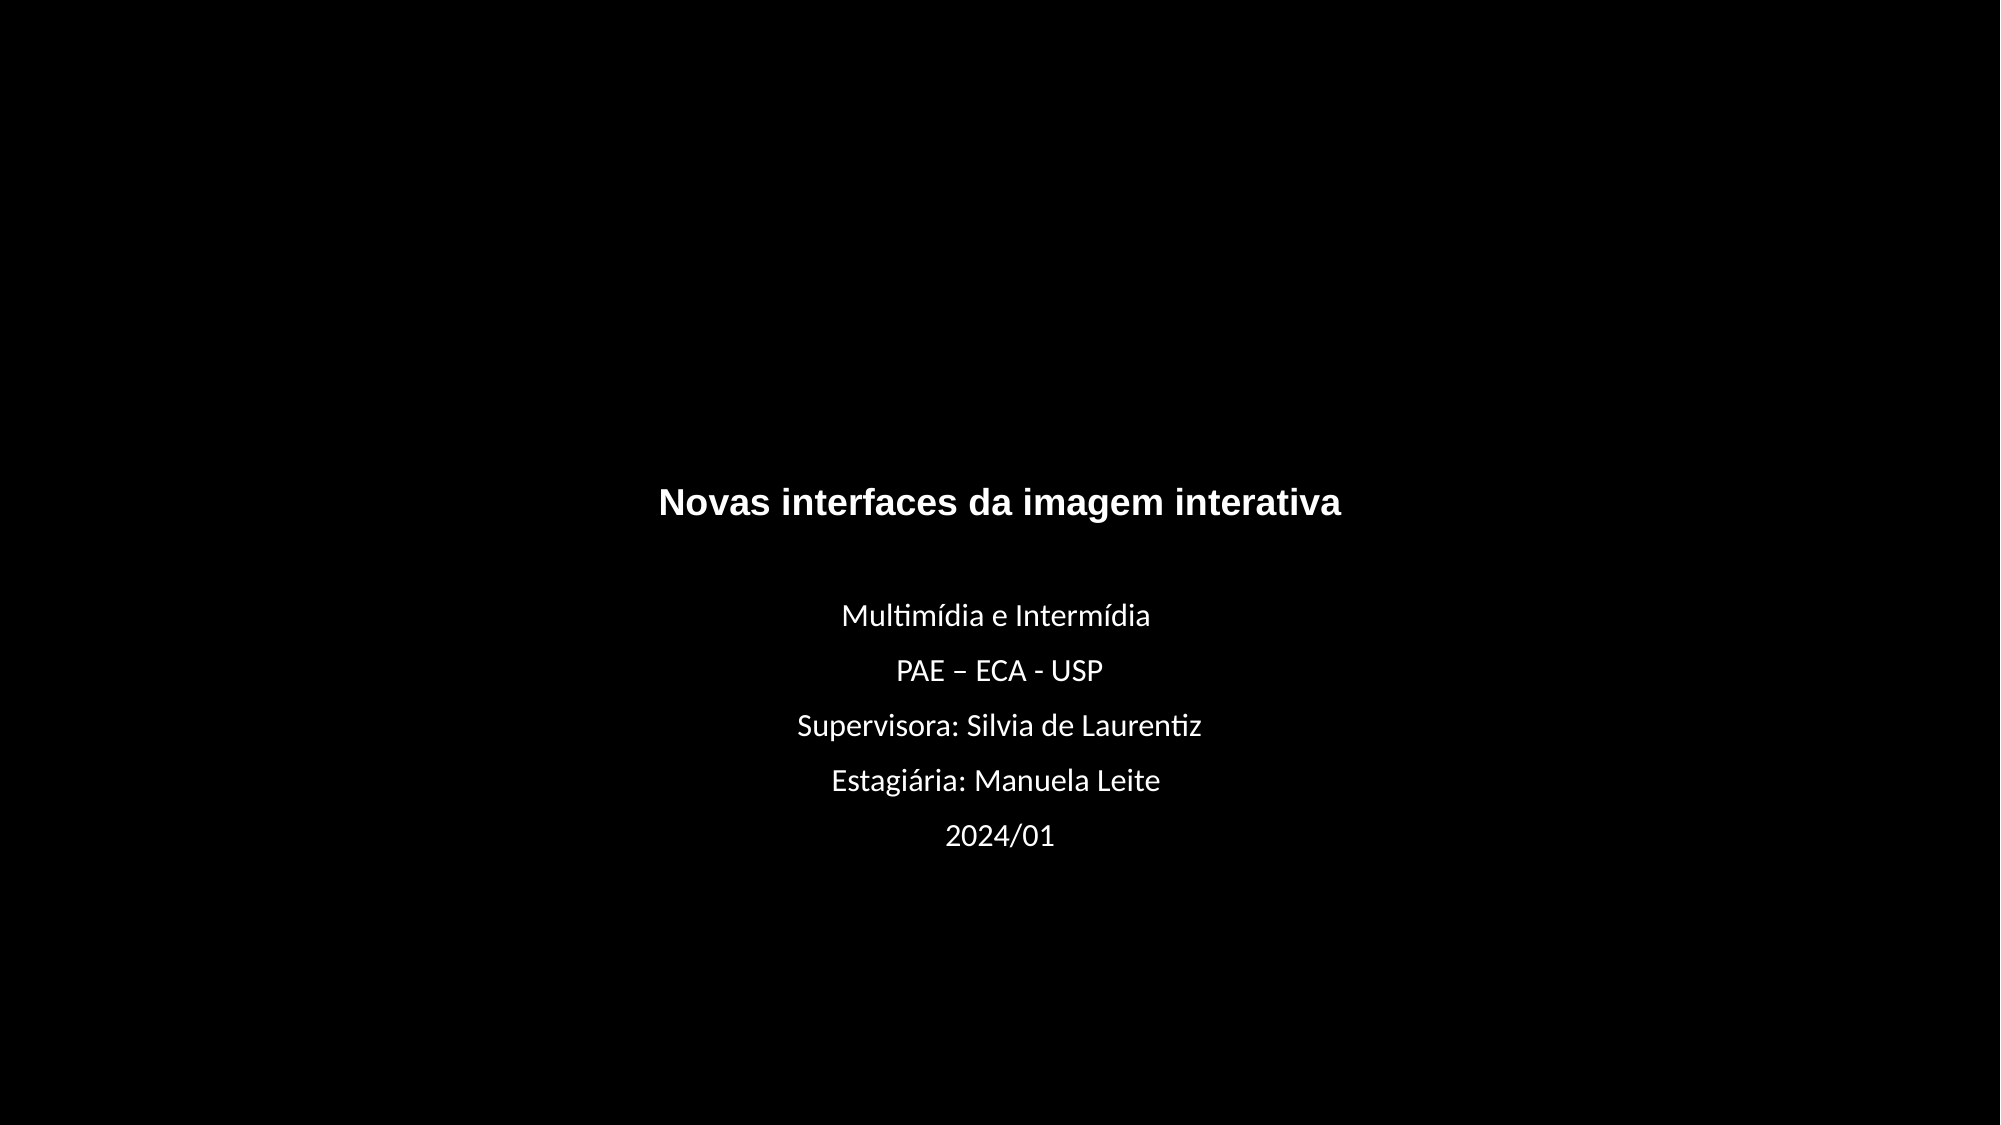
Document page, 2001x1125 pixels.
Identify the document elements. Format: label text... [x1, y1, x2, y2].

title Novas interfaces da imagem interativa [249, 184, 1750, 576]
subtitle Multimídia e Intermídia PAE – ECA - USP Supervisora: Silvia de Laurentiz Estagiária: Manuela Leite 2024/01 [249, 590, 1750, 863]
